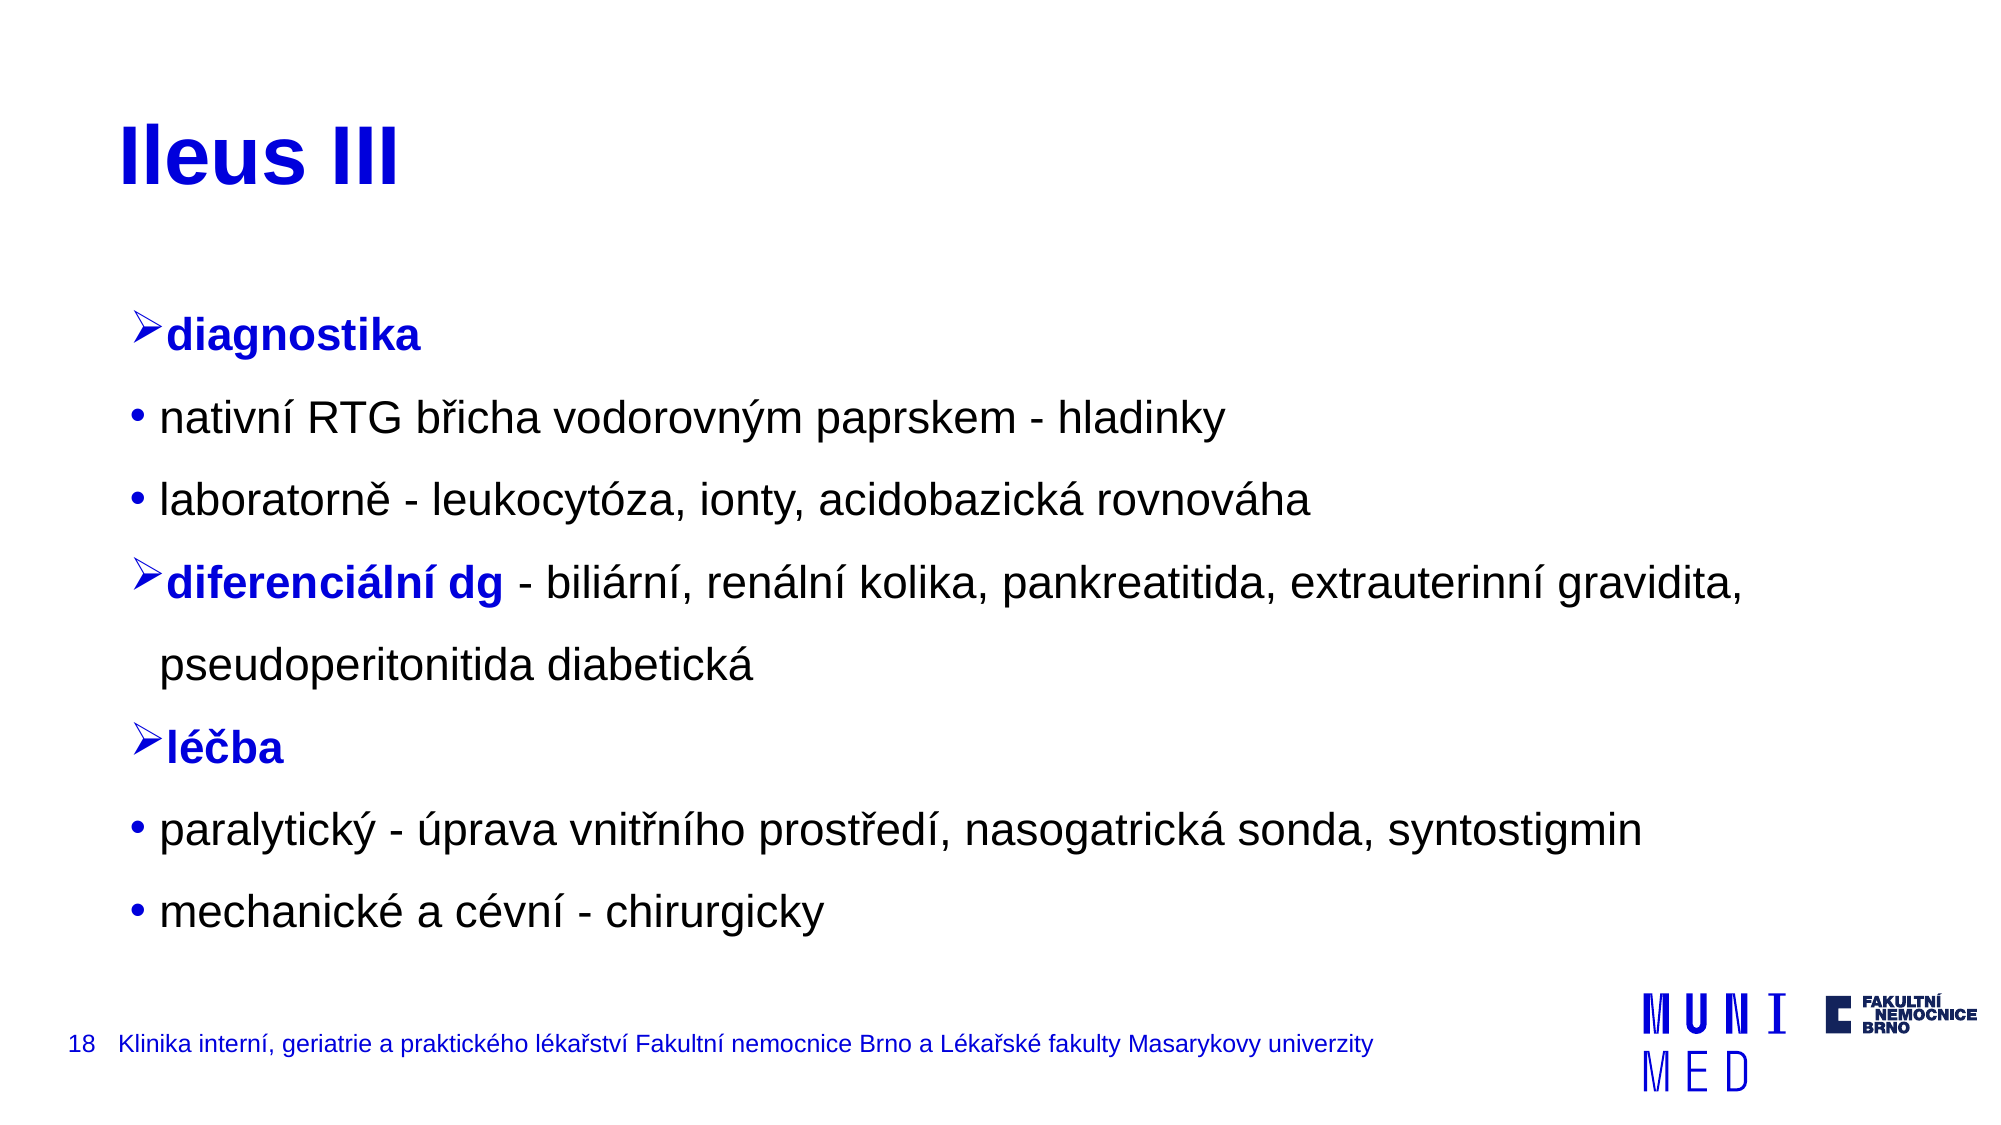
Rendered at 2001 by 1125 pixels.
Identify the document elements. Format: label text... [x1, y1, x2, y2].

list diagnostika nativní RTG břicha vodorovným paprskem - hladinky laboratorně - leukocytóza, ionty, acidobazická rovnováha diferenciální dg - biliární, renální kolika, pankreatitida, extrauterinní gravidita, pseudoperitonitida diabetická léčba paralytický - úprava vnitřního prostředí, nasogatrická sonda, syntostigmin mechanické a cévní - chirurgicky [118, 277, 1883, 957]
title Ileus III [118, 118, 1883, 193]
footer Klinika interní, geriatrie a praktického lékařství Fakultní nemocnice Brno a Lékařské fakulty Masarykovy univerzity [118, 1021, 1418, 1063]
slide_number 18 [67, 1021, 110, 1063]
